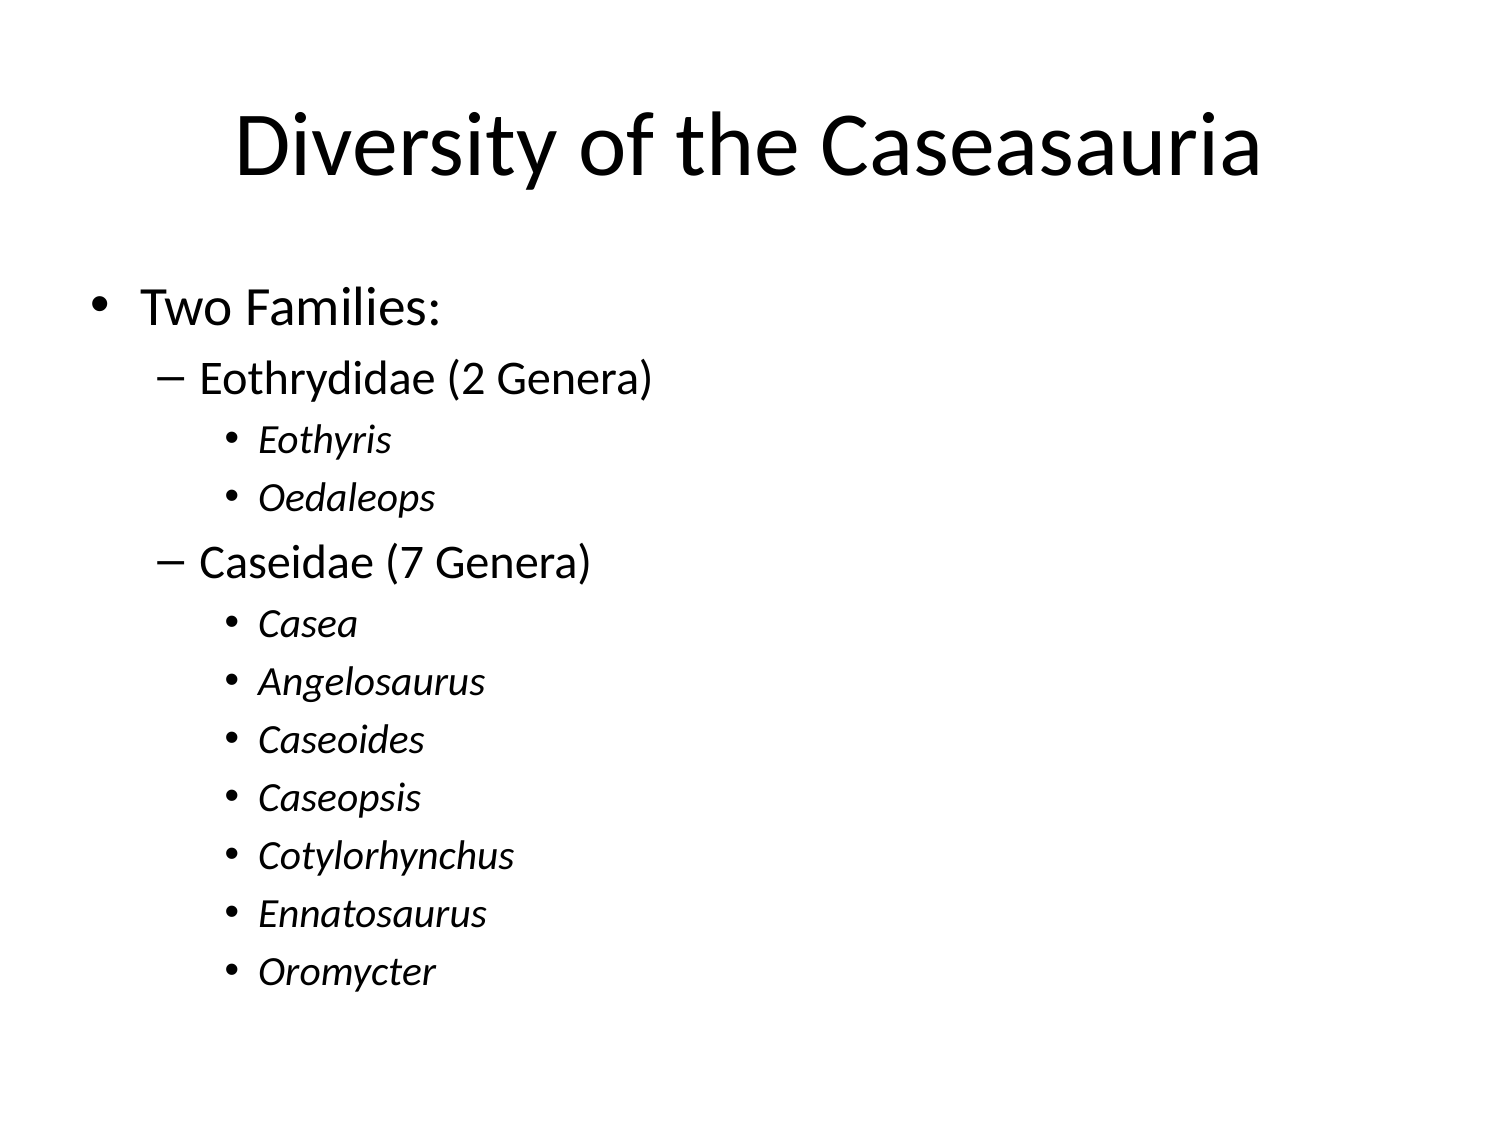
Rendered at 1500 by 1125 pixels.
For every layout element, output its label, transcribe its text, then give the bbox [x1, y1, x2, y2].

title Diversity of the Caseasauria [75, 45, 1425, 233]
list Two Families: Eothrydidae (2 Genera) Eothyris Oedaleops Caseidae (7 Genera) Casea Angelosaurus Caseoides Caseopsis Cotylorhynchus Ennatosaurus Oromycter [75, 262, 1425, 1005]
